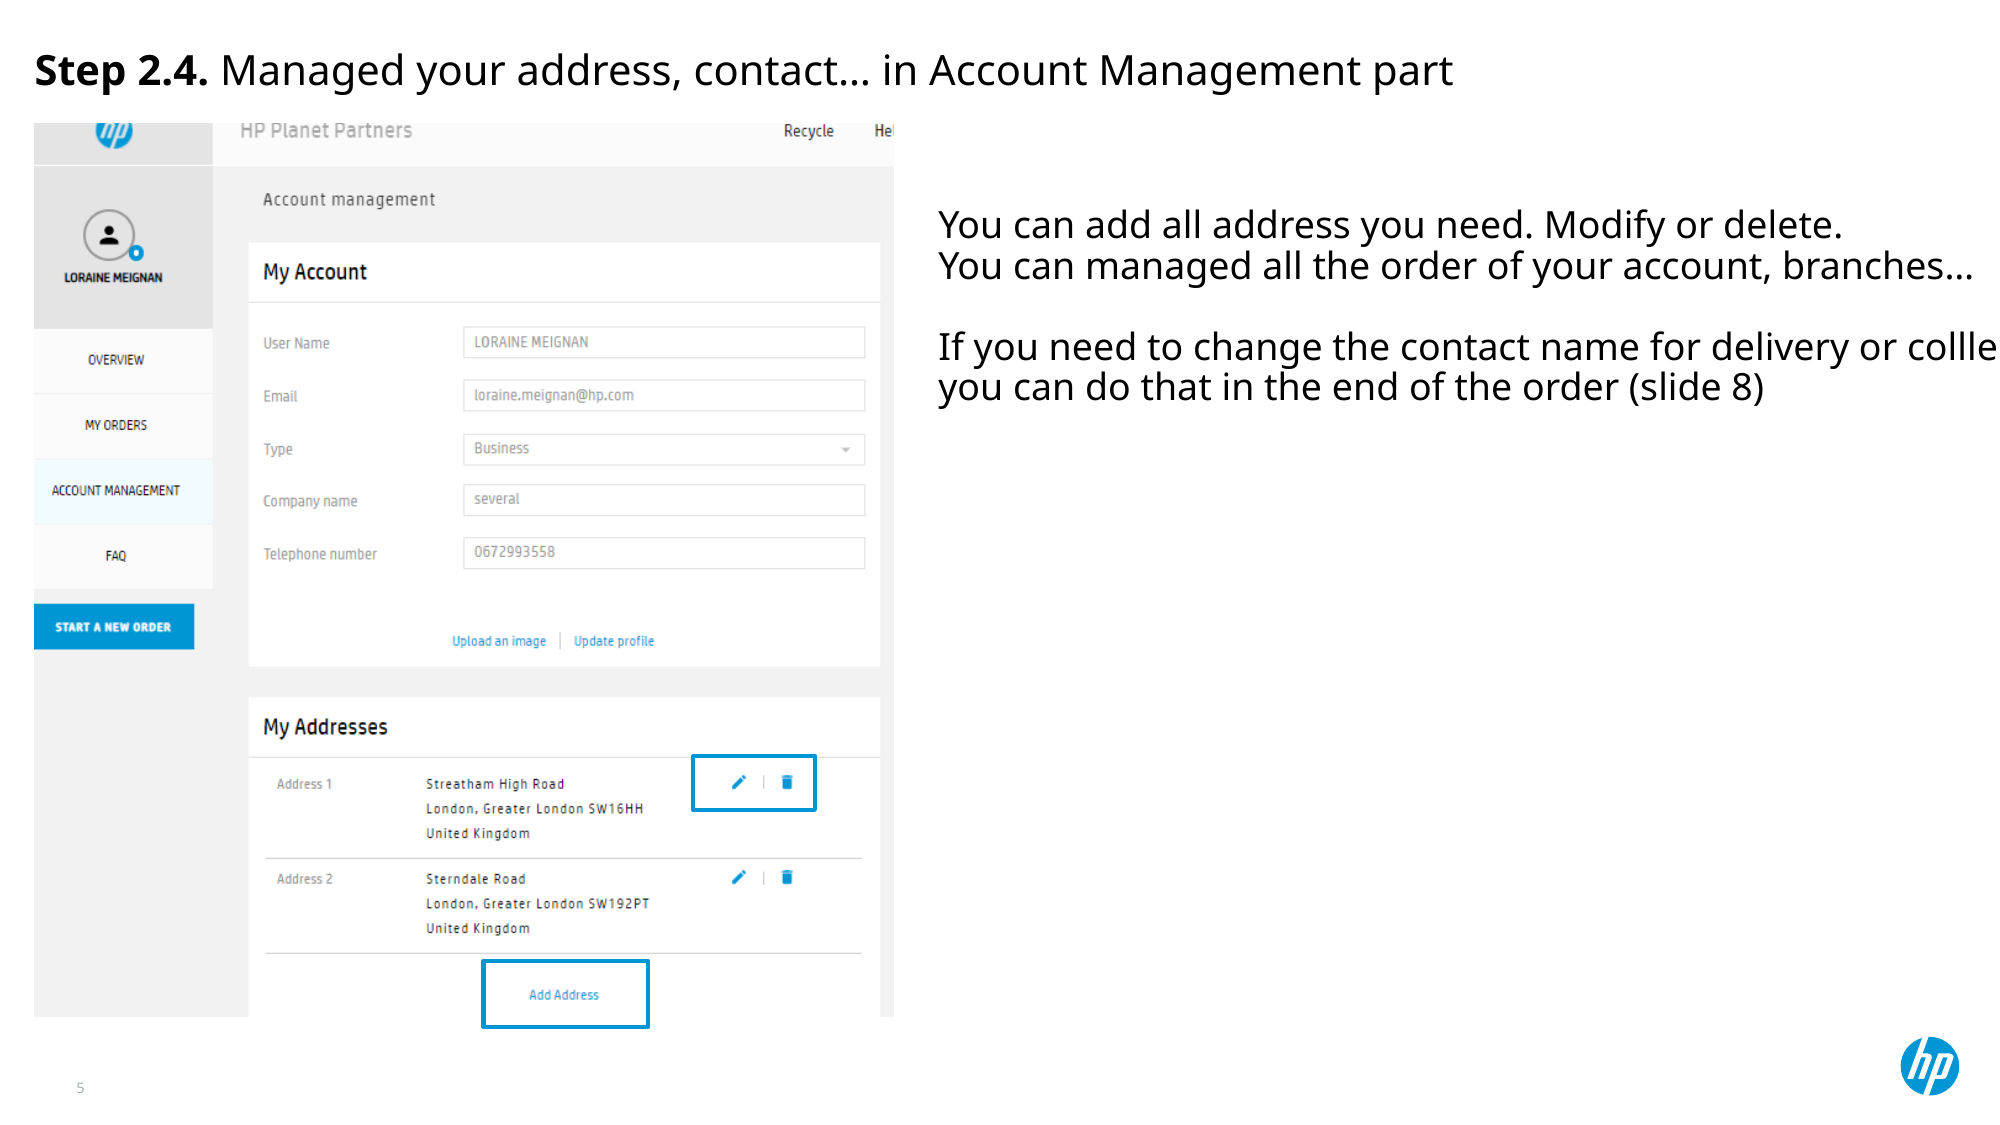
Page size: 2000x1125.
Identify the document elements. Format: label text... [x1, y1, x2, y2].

picture [34, 123, 894, 1018]
picture [57, 623, 90, 632]
picture [133, 623, 170, 632]
text_box [481, 1025, 650, 1029]
text_box You can add all address you need. Modify or delete. You can managed all the order of your account, branches… If you need to change the contact name for delivery or colllection, you can do that in the end of the order (slide 8) [938, 206, 1947, 480]
text_box Step 2.4. Managed your address, contact… in Account Management part [34, 49, 1514, 119]
picture [105, 623, 129, 632]
picture [95, 623, 101, 631]
slide_number 5 [34, 1062, 85, 1099]
picture [487, 964, 645, 1018]
